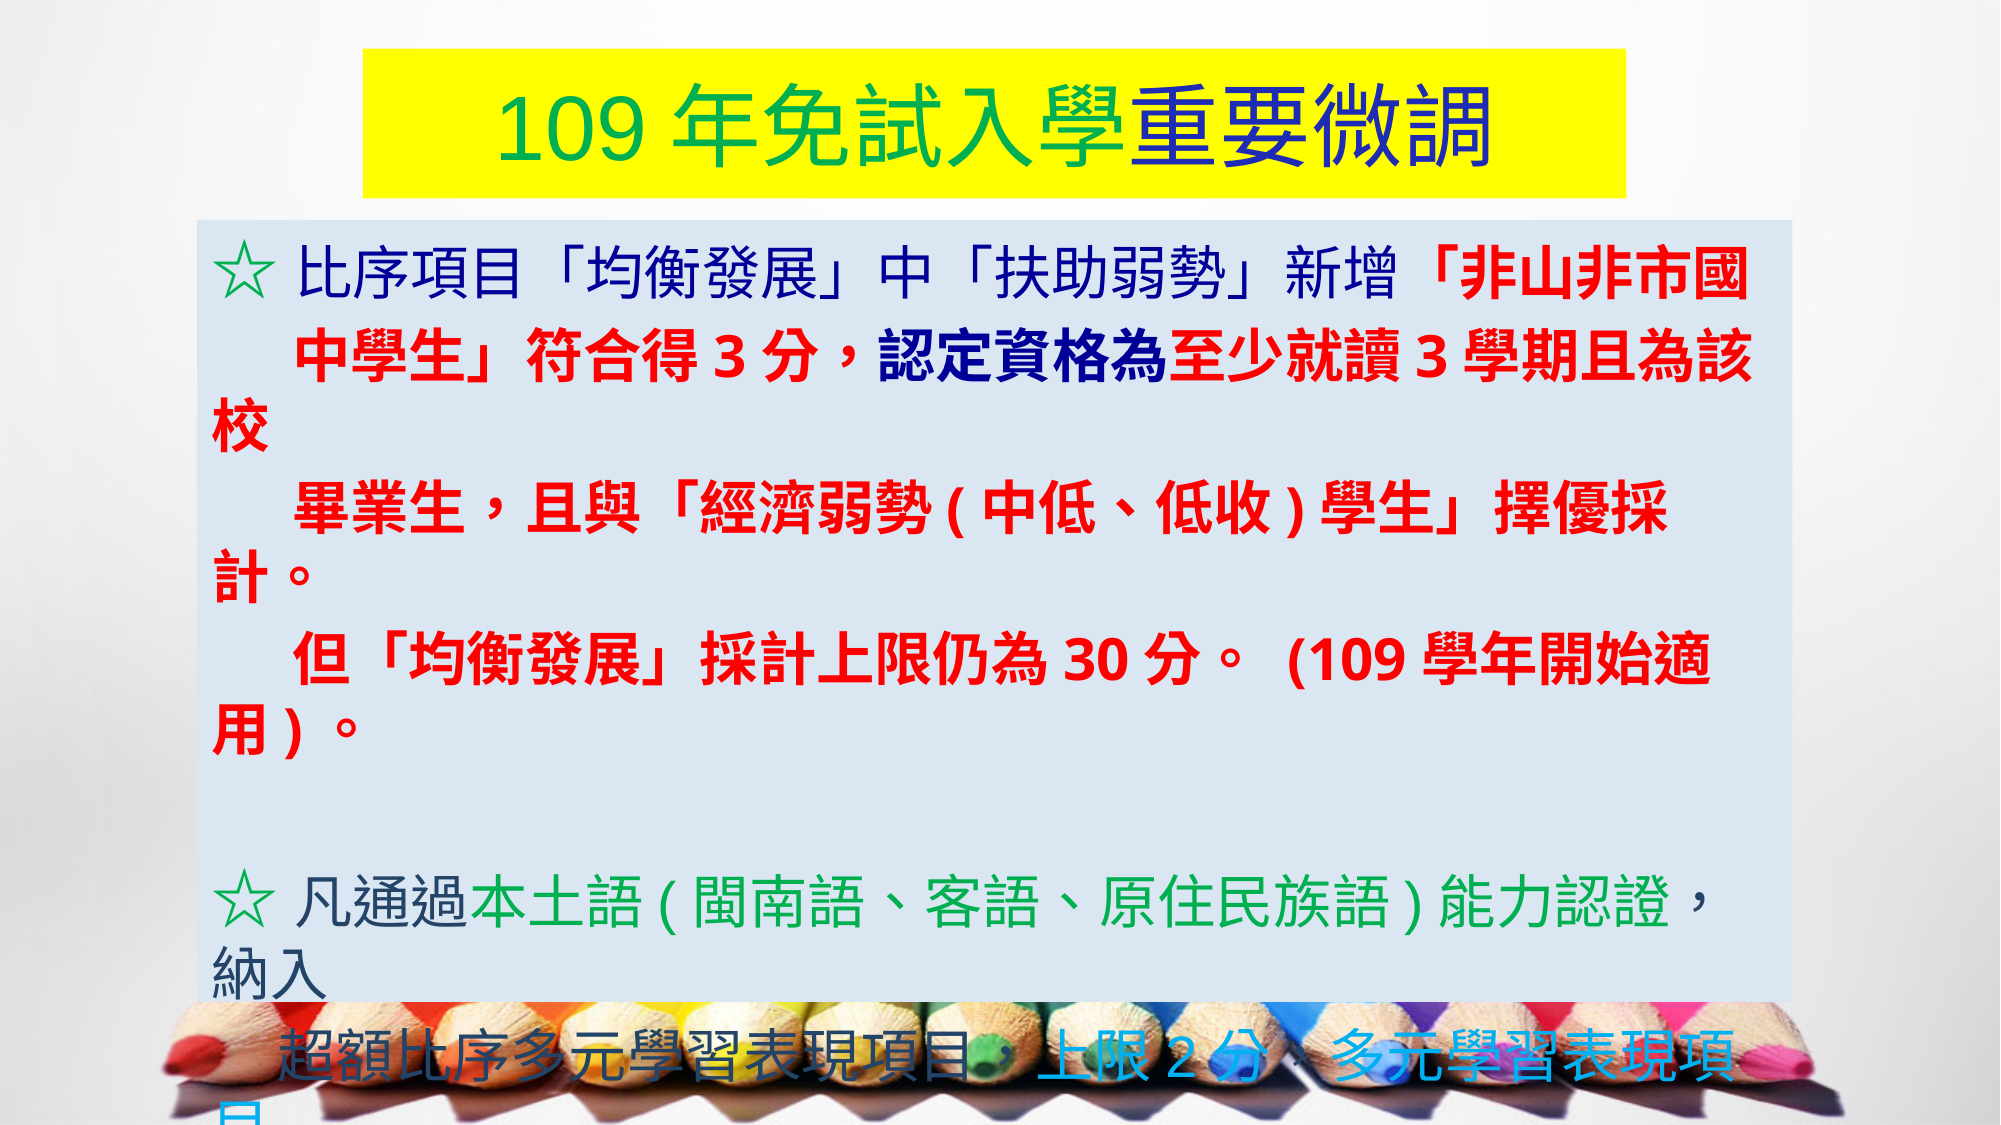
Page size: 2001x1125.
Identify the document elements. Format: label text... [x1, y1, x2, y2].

slide_number [1433, 1024, 1900, 1103]
subtitle ☆比序項目「均衡發展」中「扶助弱勢」新增「非山非市國 中學生」符合得3分，認定資格為至少就讀3學期且為該校 畢業生，且與「經濟弱勢(中低、低收)學生」擇優採計。 但「均衡發展」採計上限仍為30分。 (109學年開始適用)。 ☆凡通過本土語(閩南語、客語、原住民族語)能力認證，納入 超額比序多元學習表現項目，上限2分，多元學習表現項目 總分由52分調整為54分，仍取上限40分。 (110學年開始 108學年度國二學生適用)。 [196, 219, 1793, 1002]
picture [225, 1120, 255, 1125]
picture [225, 1107, 255, 1115]
picture [0, 0, 2000, 1125]
title 109年免試入學重要微調 [362, 48, 1627, 199]
